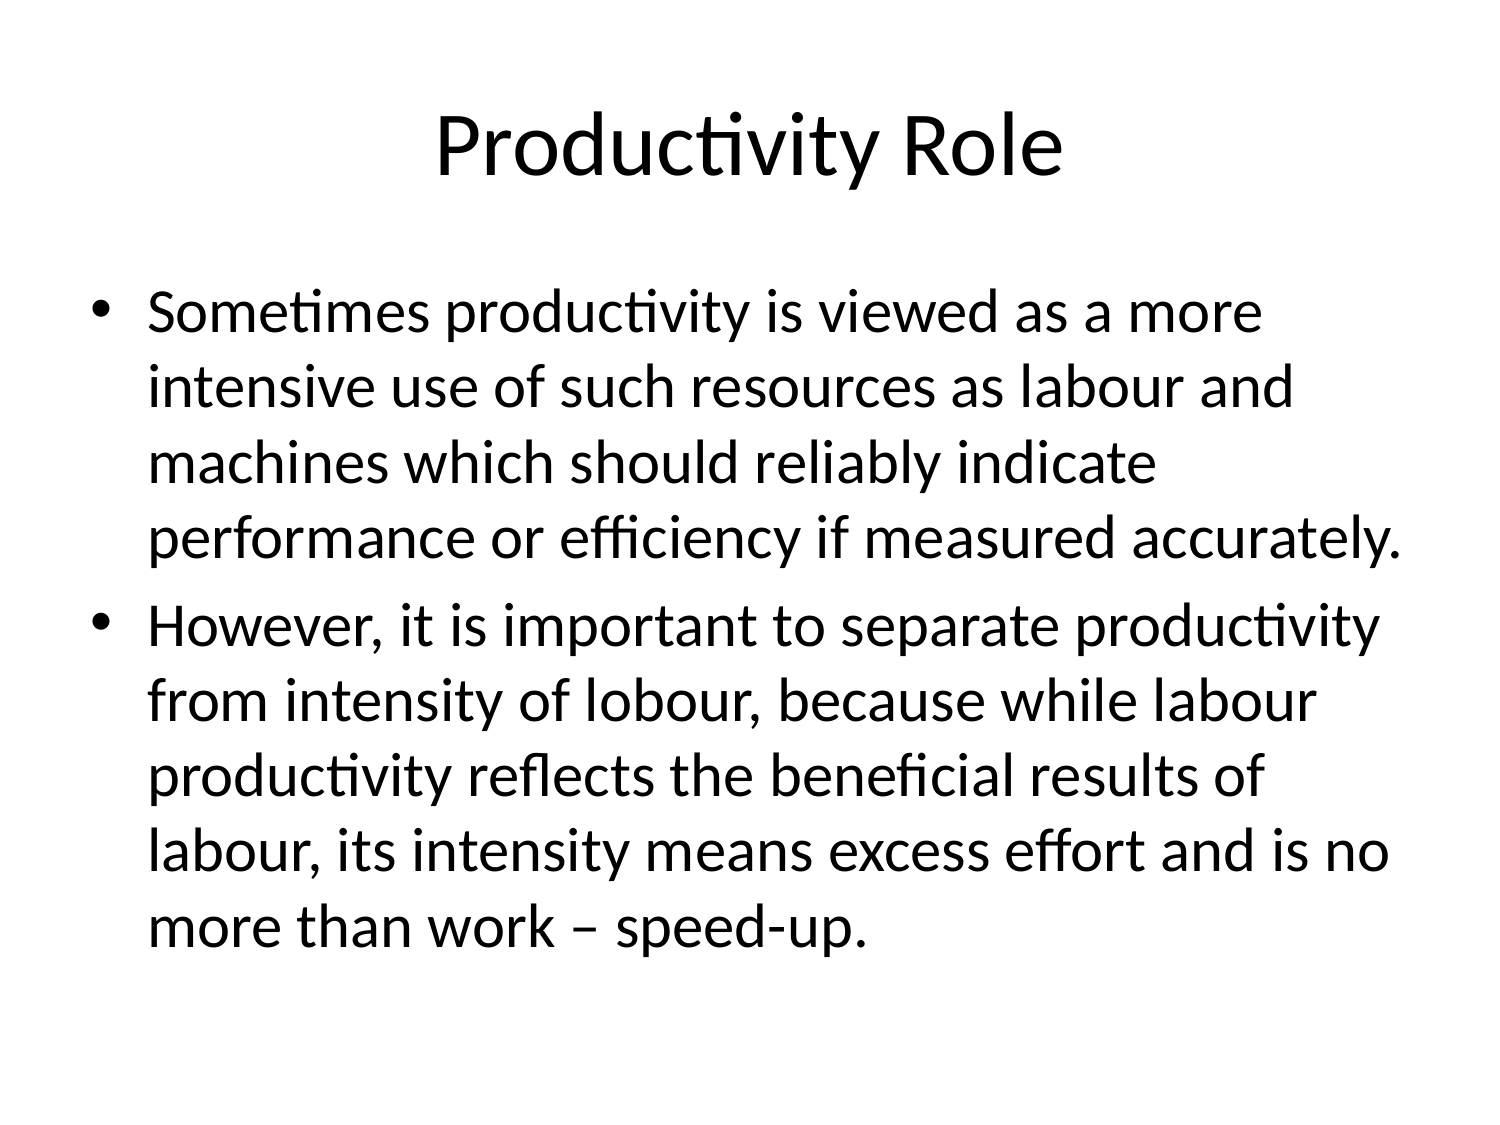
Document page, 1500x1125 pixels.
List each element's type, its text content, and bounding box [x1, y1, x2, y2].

list Sometimes productivity is viewed as a more intensive use of such resources as labour and machines which should reliably indicate performance or efficiency if measured accurately. However, it is important to separate productivity from intensity of lobour, because while labour productivity reflects the beneficial results of labour, its intensity means excess effort and is no more than work – speed-up. [75, 262, 1425, 1005]
title Productivity Role [75, 45, 1425, 233]
